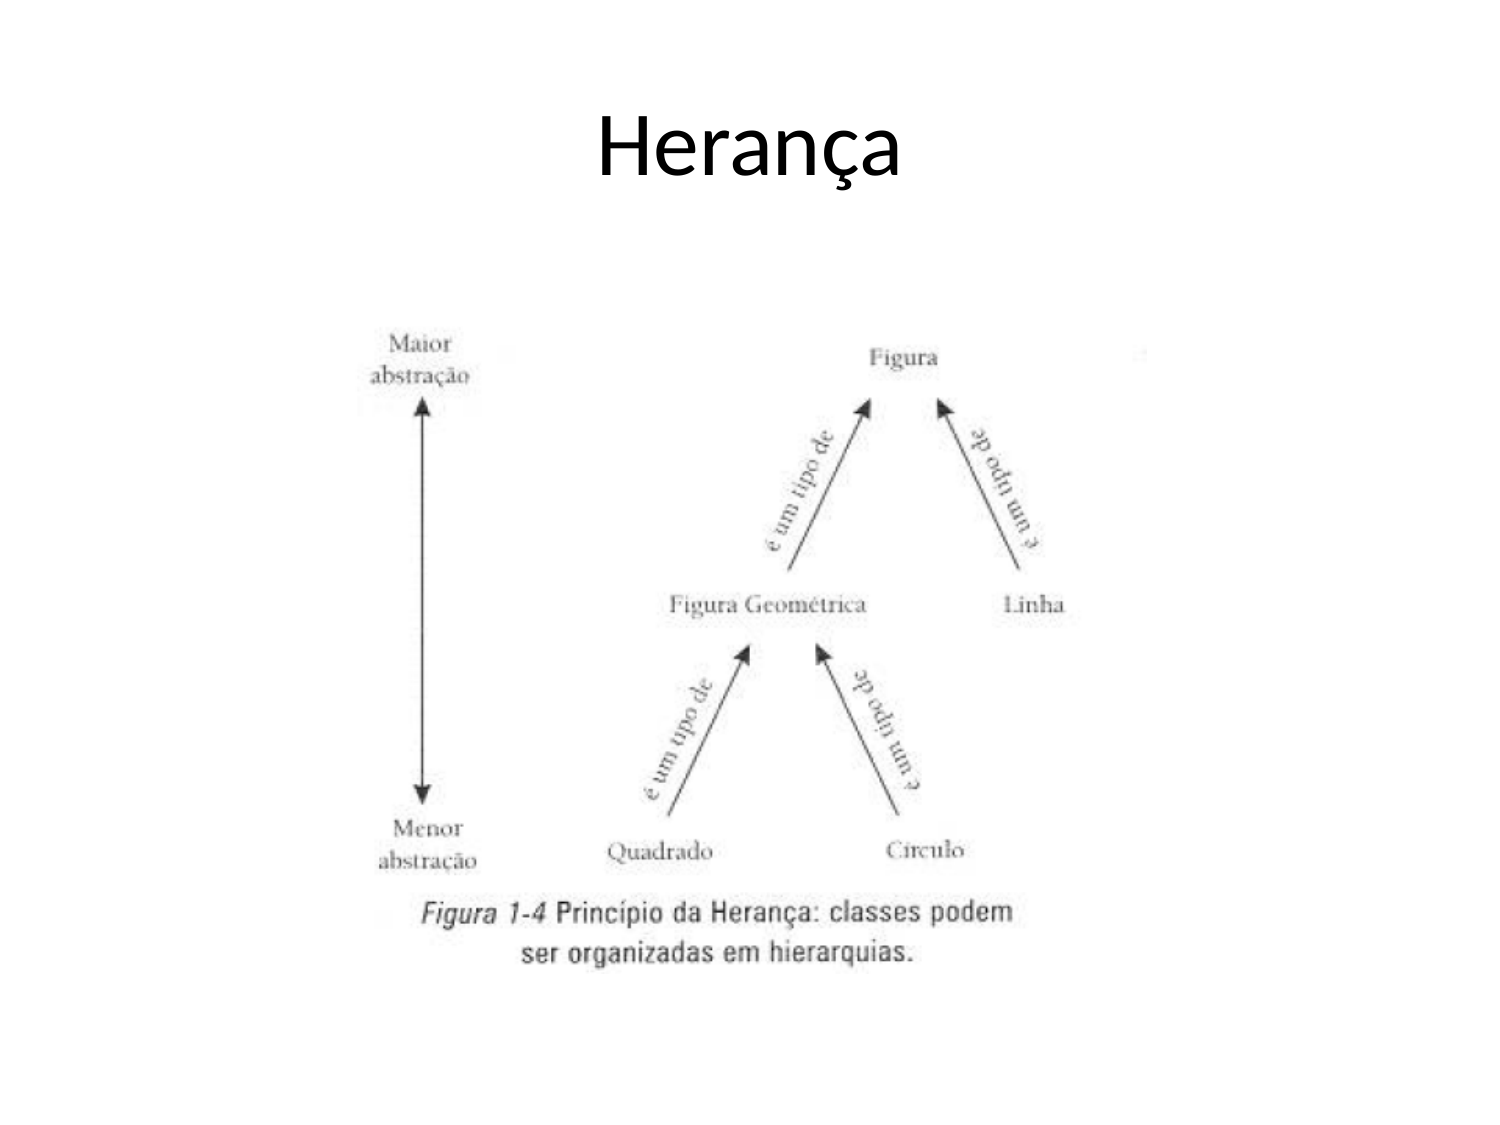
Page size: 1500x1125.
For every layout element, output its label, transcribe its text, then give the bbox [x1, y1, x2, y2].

title Herança [75, 45, 1425, 233]
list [352, 293, 1148, 974]
